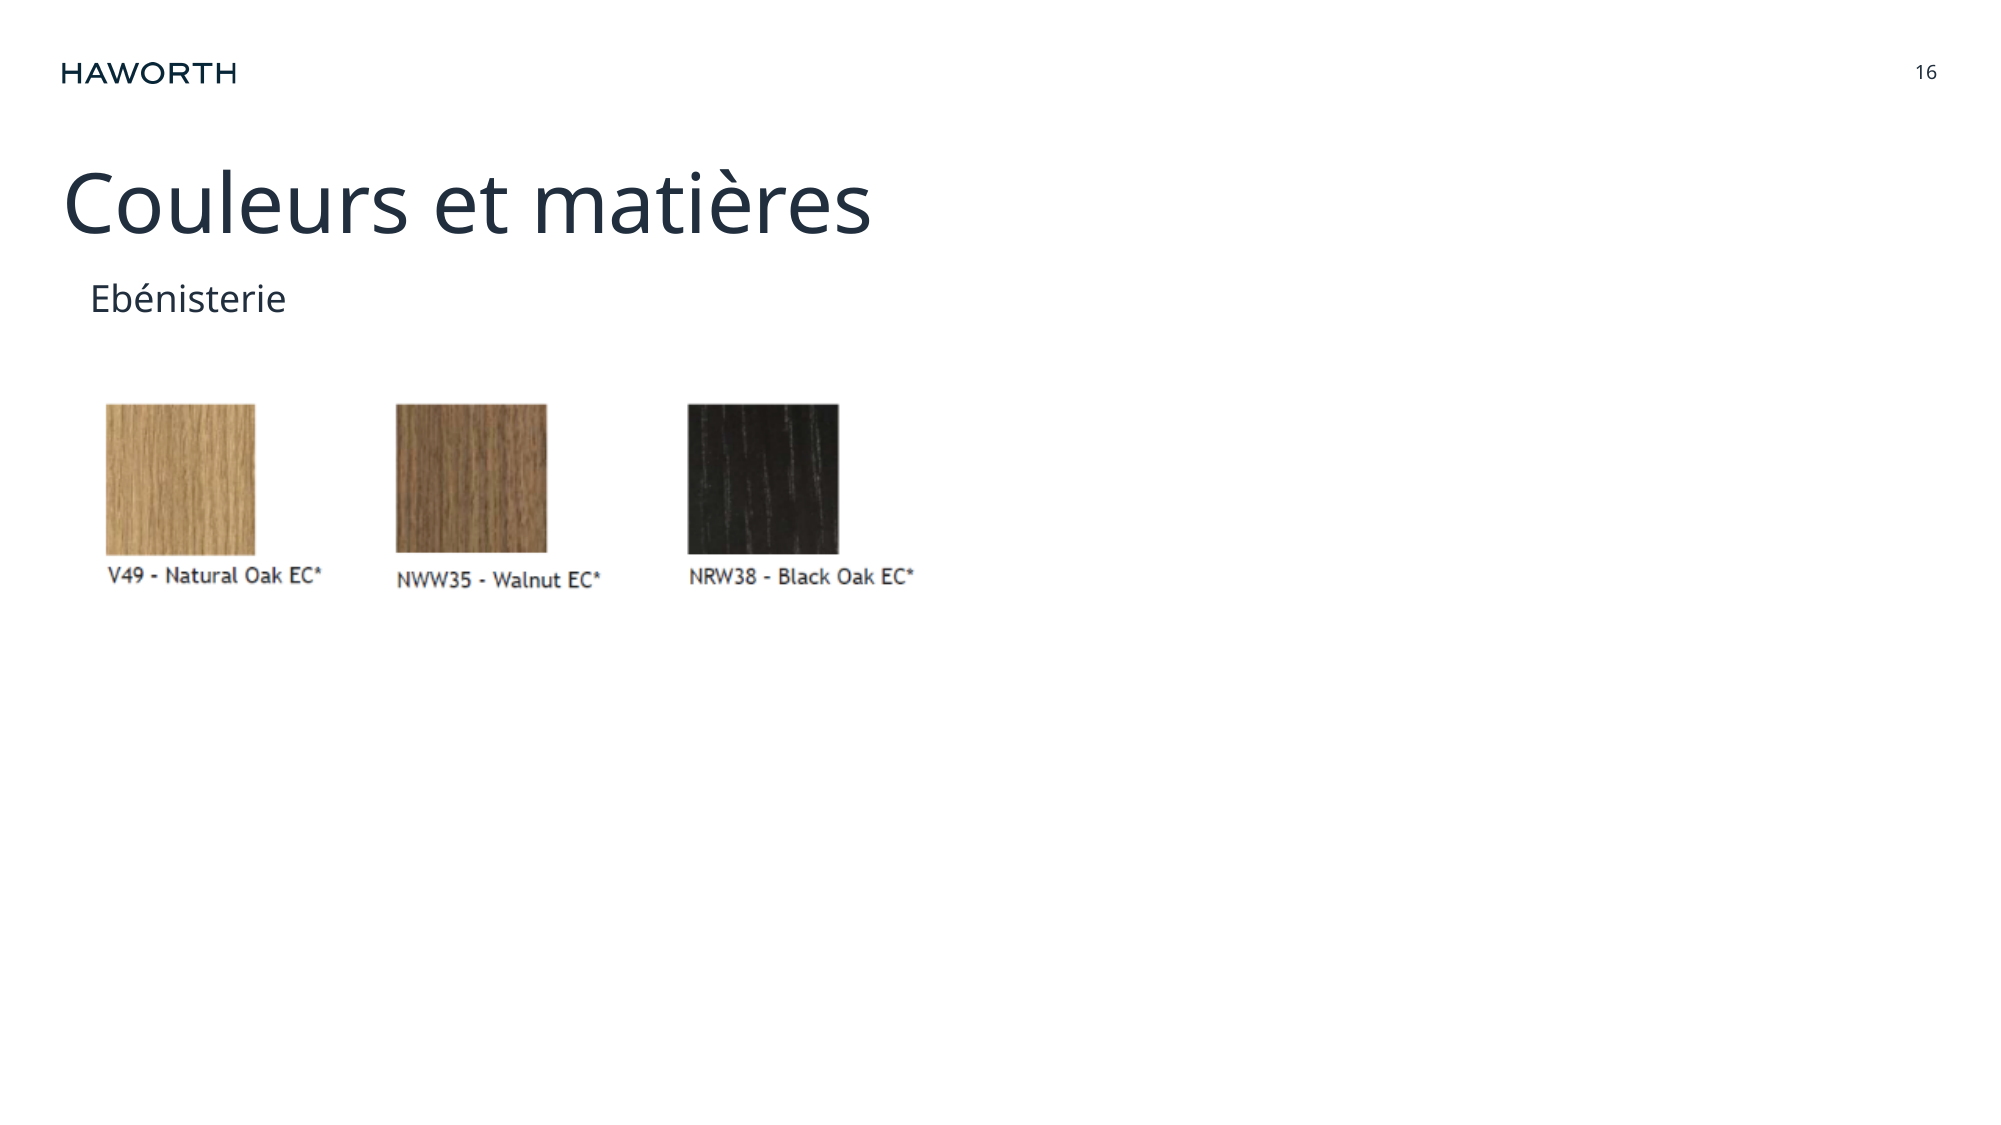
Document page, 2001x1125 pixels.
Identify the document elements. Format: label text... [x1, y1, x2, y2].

title Couleurs et matières [62, 167, 1938, 246]
picture [74, 372, 943, 616]
text_box Ebénisterie [74, 268, 327, 328]
slide_number 16 [1507, 60, 1938, 87]
